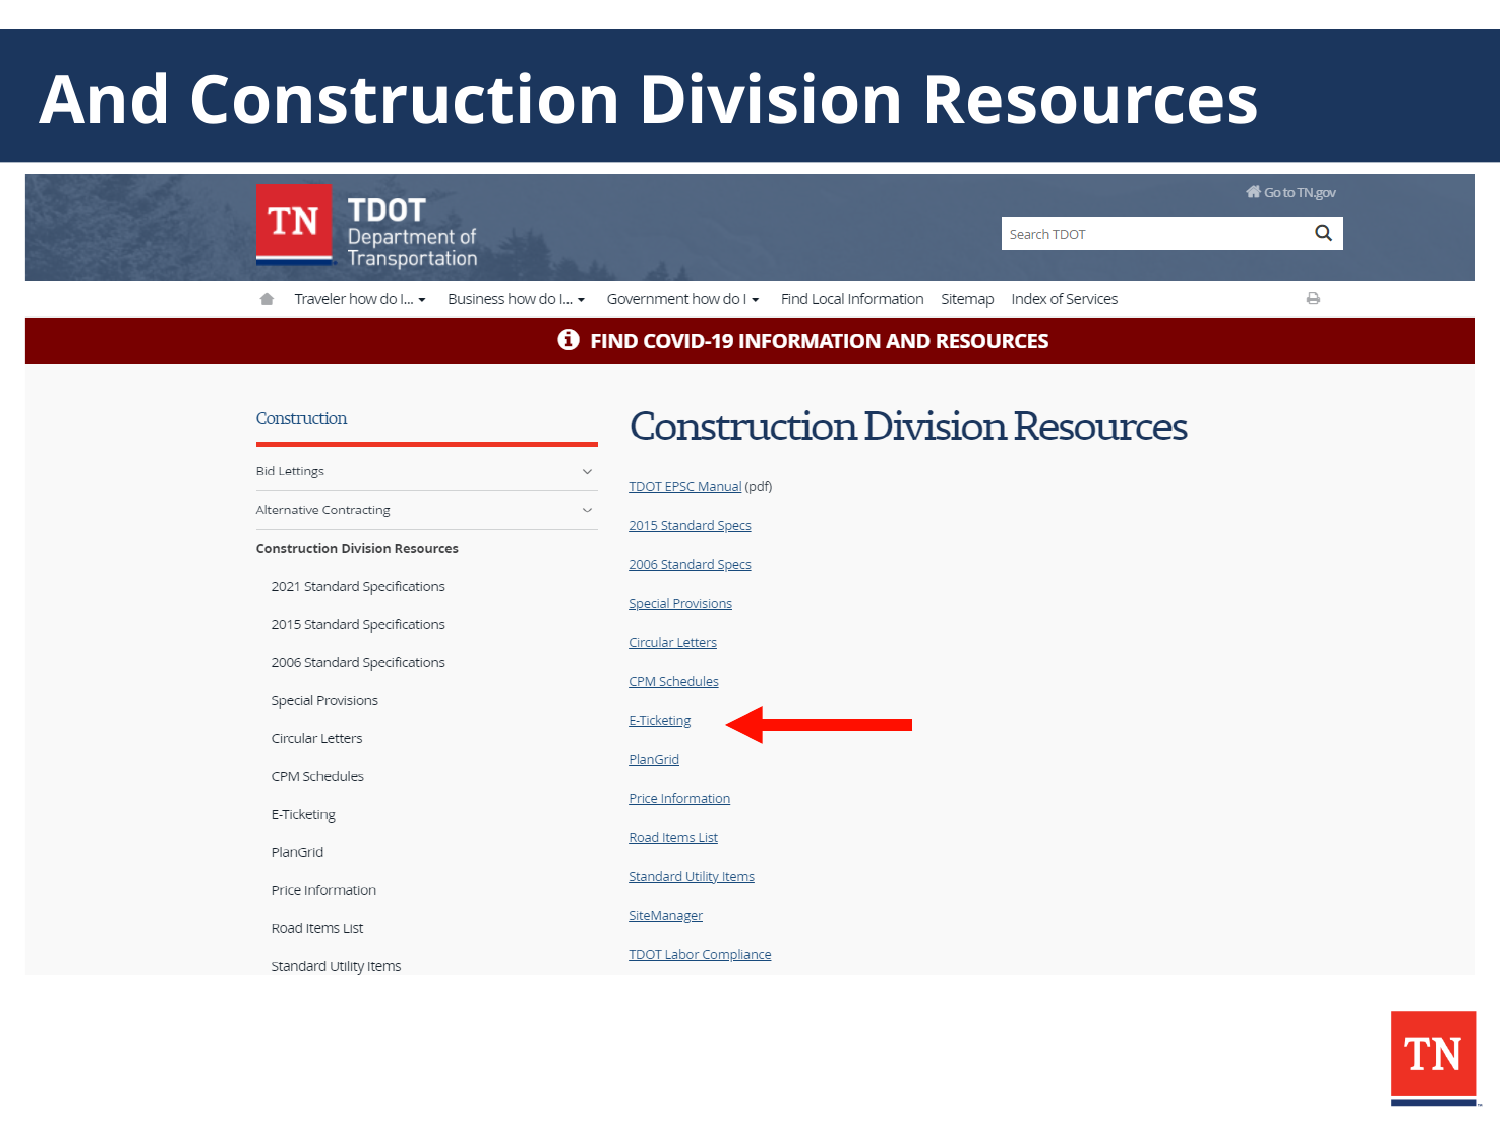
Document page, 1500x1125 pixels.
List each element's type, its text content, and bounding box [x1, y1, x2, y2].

title And Construction Division Resources [24, 29, 1475, 165]
picture [1362, 987, 1500, 1125]
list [24, 174, 1476, 976]
